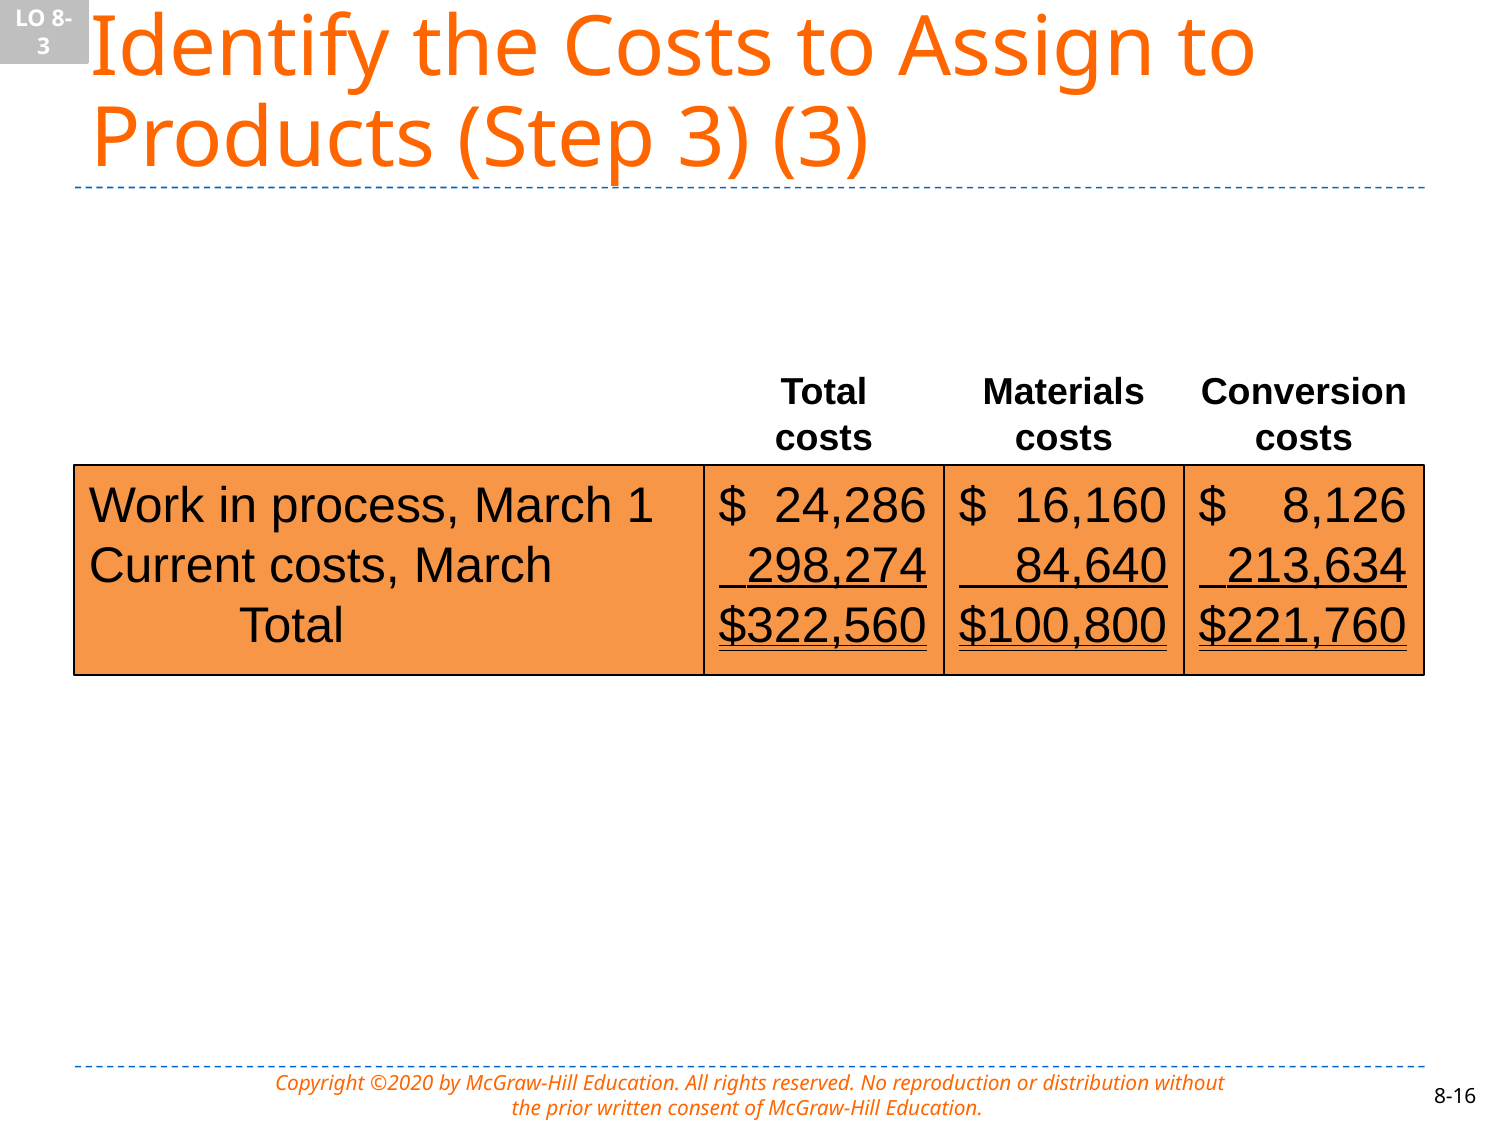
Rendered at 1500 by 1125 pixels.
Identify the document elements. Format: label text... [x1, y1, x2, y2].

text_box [73, 374, 1425, 676]
text_box LO 8-3 [0, 0, 89, 64]
title Identify the Costs to Assign to Products (Step 3) (3) [75, 41, 1425, 192]
